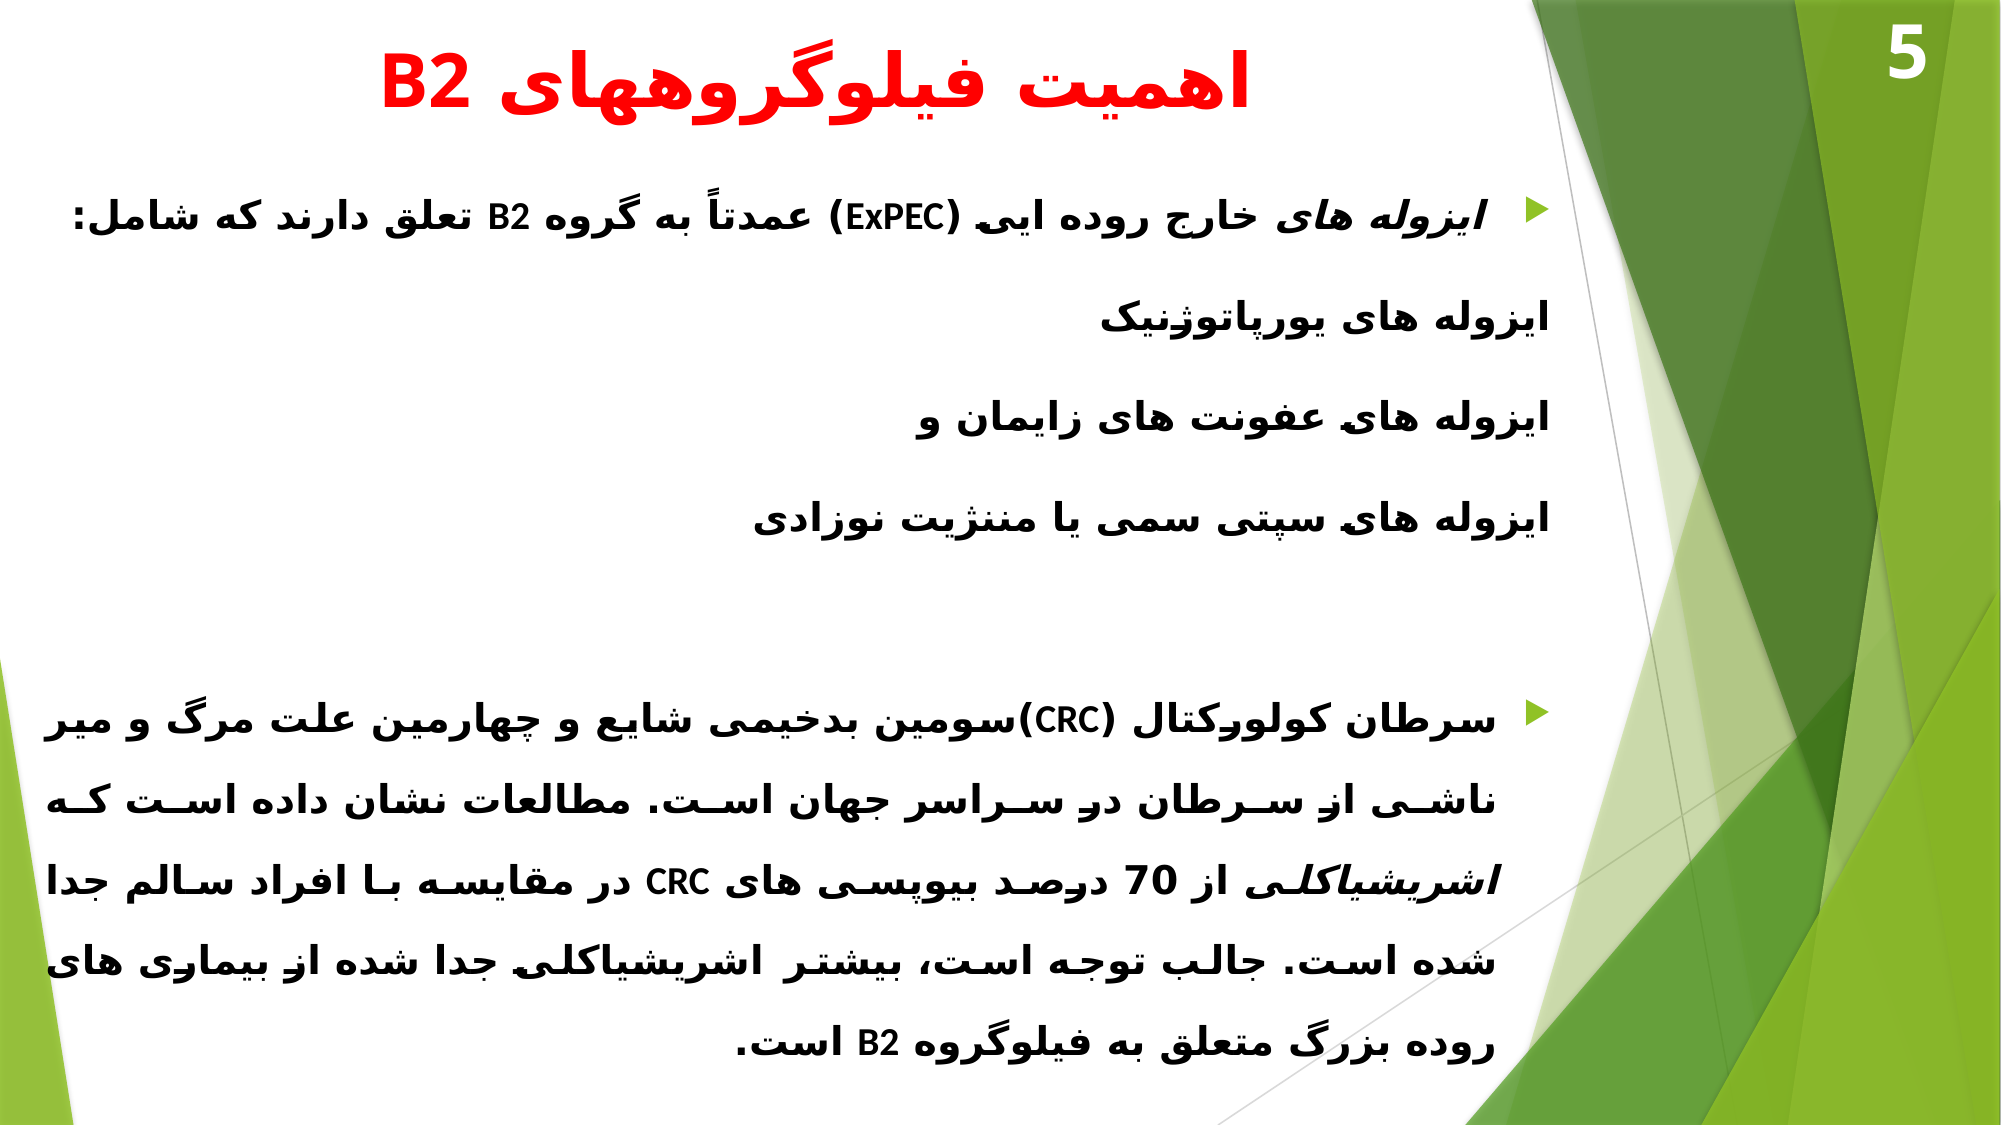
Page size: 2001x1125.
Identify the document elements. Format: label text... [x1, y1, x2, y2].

list ایزوله های خارج روده ایی (ExPEC) عمدتاً به گروه B2 تعلق دارند که شامل: ایزوله های یورپاتوژنیک ایزوله های عفونت های زایمان و ایزوله های سپتی سمی یا مننژیت نوزادی سرطان کولورکتال (CRC)سومین بدخیمی شایع و چهارمین علت مرگ و میر ناشی از سرطان در سراسر جهان است. مطالعات نشان داده است که اشریشیاکلی از 70 درصد بیوپسی های CRC در مقایسه با افراد سالم جدا شده است. جالب توجه است، بیشتر اشریشیاکلی جدا شده از بیماری های روده بزرگ متعلق به فیلوگروه B2 است. [30, 149, 1567, 1081]
title اهمیت فیلوگروههای B2 [111, 24, 1522, 134]
slide_number 5 [1832, 24, 1945, 85]
